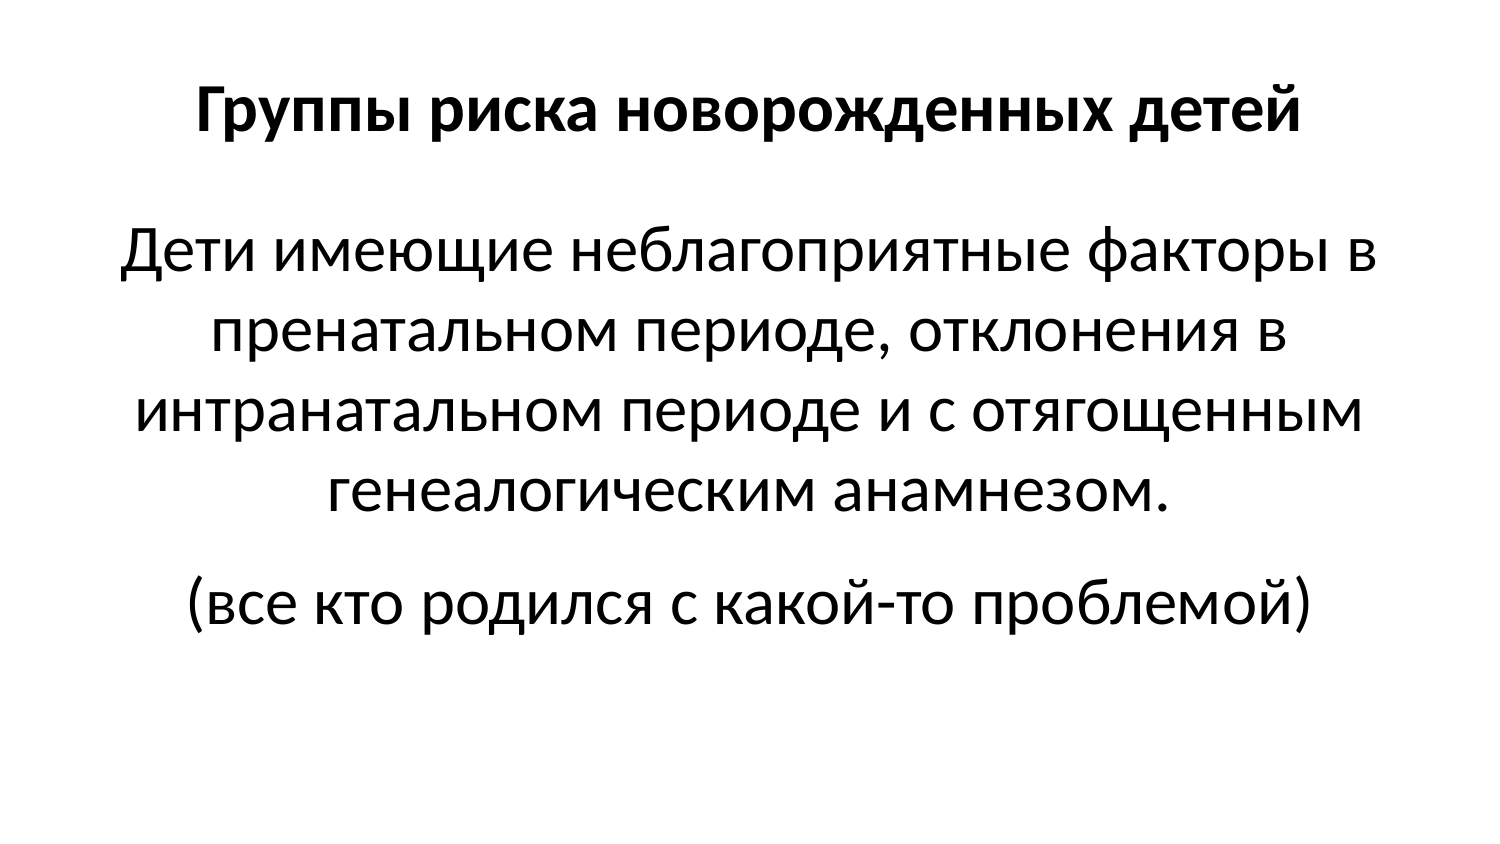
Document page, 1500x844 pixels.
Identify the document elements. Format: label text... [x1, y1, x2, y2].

title Группы риска новорожденных детей [75, 33, 1425, 175]
list Дети имеющие неблагоприятные факторы в пренатальном периоде, отклонения в интранатальном периоде и с отягощенным генеалогическим анамнезом. (все кто родился с какой-то проблемой) [75, 196, 1425, 754]
